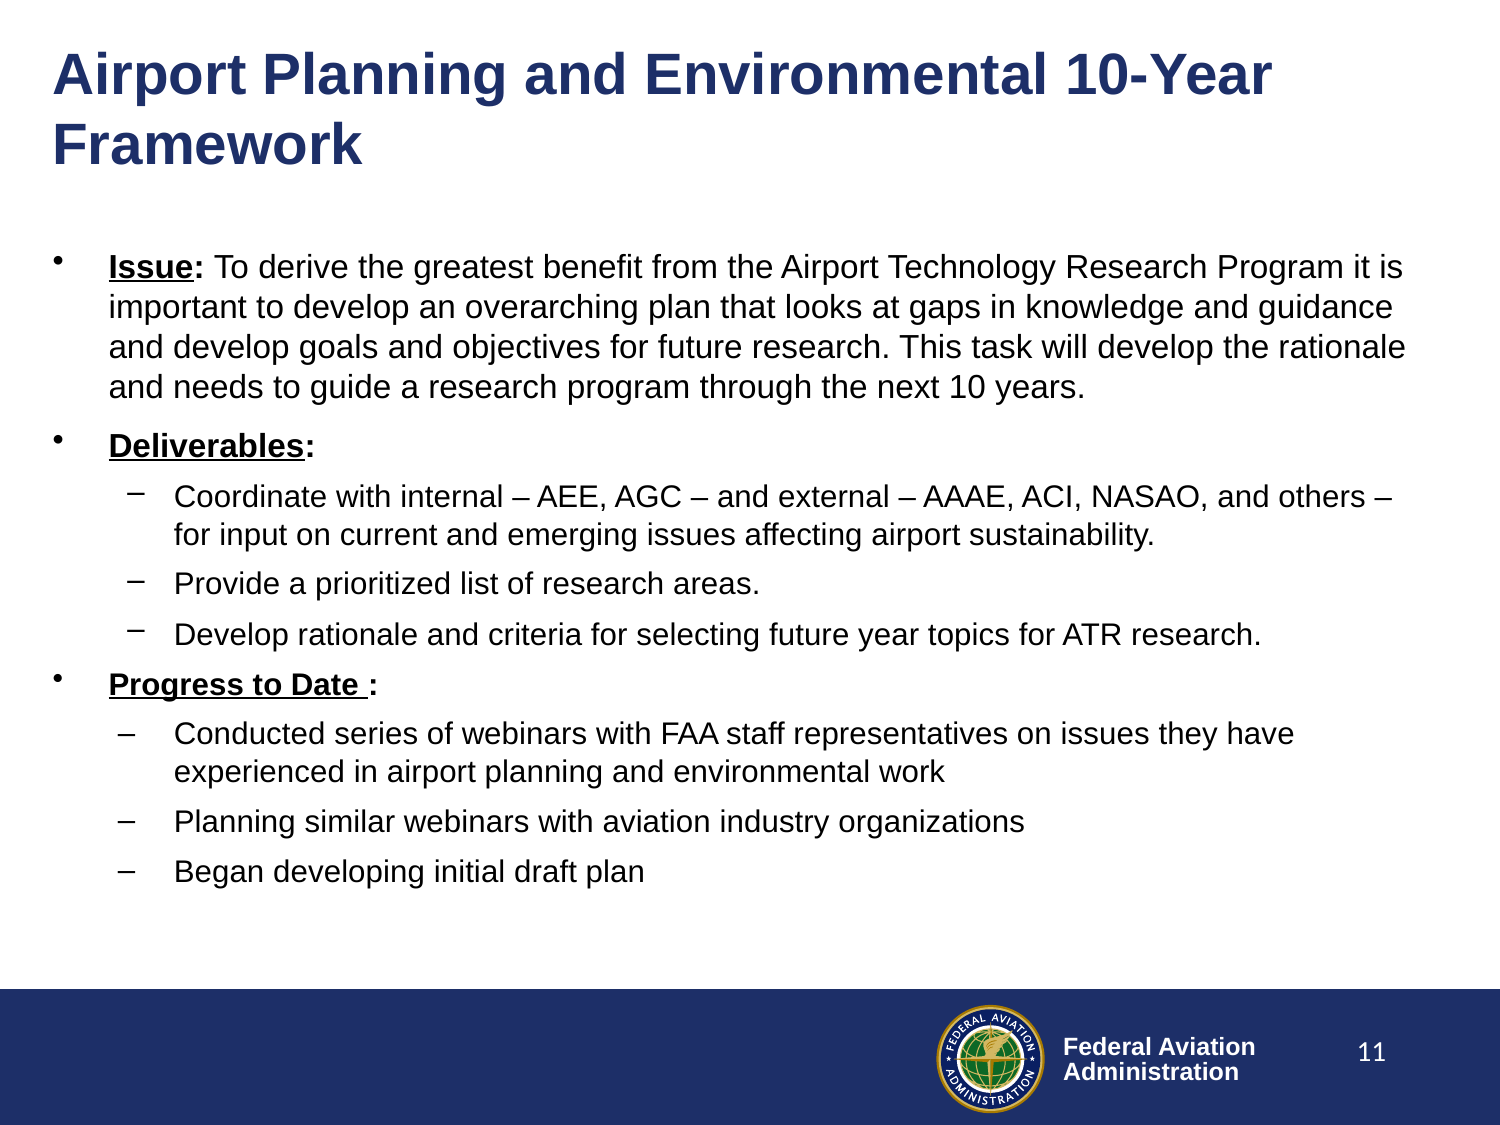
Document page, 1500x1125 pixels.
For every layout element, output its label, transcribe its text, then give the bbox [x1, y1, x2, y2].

slide_number 11 [1088, 1025, 1402, 1100]
list Issue: To derive the greatest benefit from the Airport Technology Research Program it is important to develop an overarching plan that looks at gaps in knowledge and guidance and develop goals and objectives for future research. This task will develop the rationale and needs to guide a research program through the next 10 years. Deliverables: Coordinate with internal – AEE, AGC – and external – AAAE, ACI, NASAO, and others – for input on current and emerging issues affecting airport sustainability. Provide a prioritized list of research areas. Develop rationale and criteria for selecting future year topics for ATR research. Progress to Date : Conducted series of webinars with FAA staff representatives on issues they have experienced in airport planning and environmental work Planning similar webinars with aviation industry organizations Began developing initial draft plan [37, 237, 1450, 1025]
title Airport Planning and Environmental 10-Year Framework [37, 24, 1438, 188]
